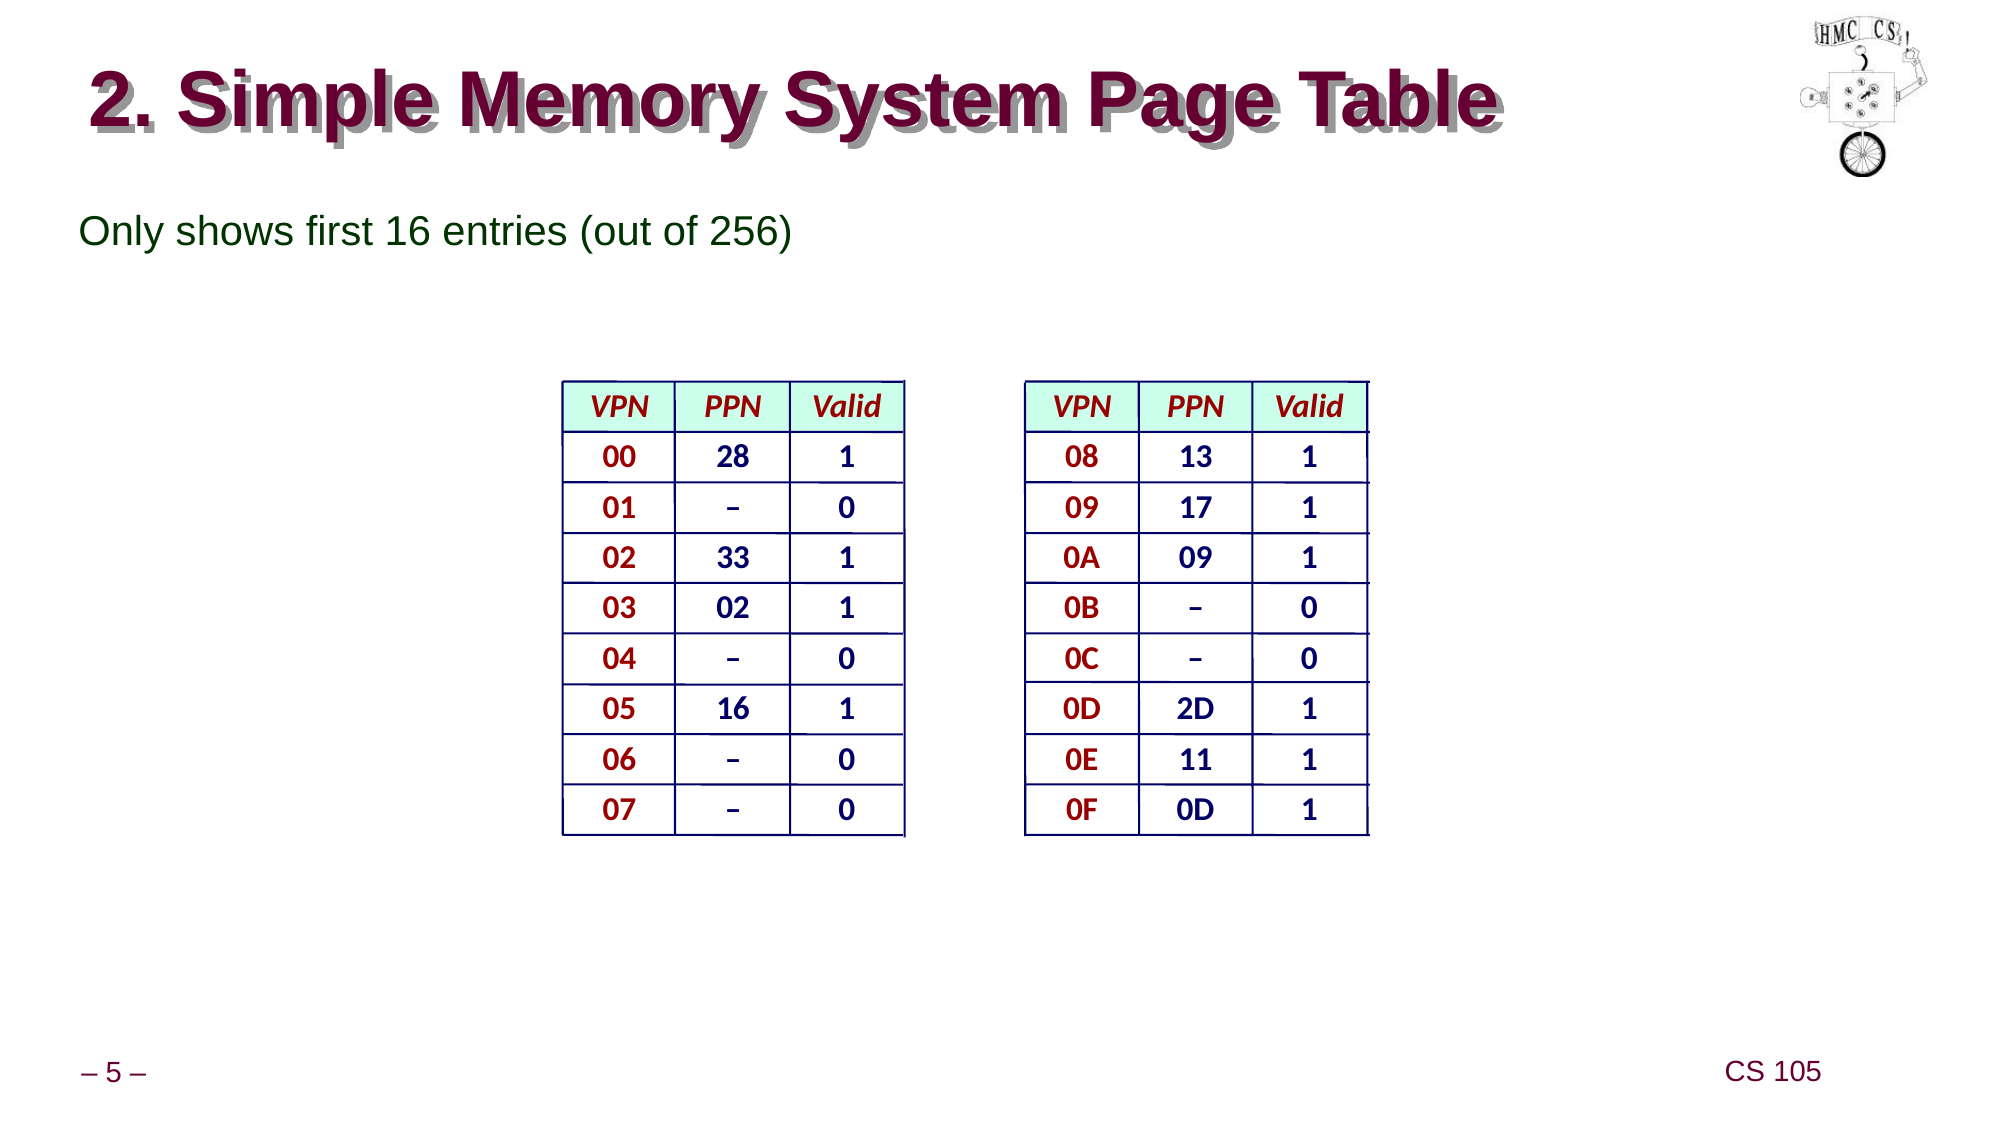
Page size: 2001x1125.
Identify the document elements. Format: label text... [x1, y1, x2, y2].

text_box 1 [791, 684, 904, 735]
text_box 06 [563, 735, 674, 784]
text_box 1 [1253, 684, 1366, 734]
text_box – [677, 483, 789, 533]
text_box 17 [1139, 483, 1252, 533]
text_box – [677, 785, 790, 835]
text_box VPN [563, 382, 674, 431]
text_box 1 [1253, 534, 1366, 583]
text_box 07 [563, 785, 674, 834]
text_box 0 [1253, 583, 1366, 633]
text_box – [1139, 583, 1252, 633]
text_box PPN [1139, 382, 1252, 431]
text_box Valid [1253, 382, 1366, 431]
text_box 0 [791, 735, 904, 785]
text_box 0D [1140, 785, 1252, 835]
text_box 02 [677, 583, 789, 633]
text_box 05 [563, 685, 674, 734]
text_box 1 [1253, 735, 1366, 784]
text_box 04 [563, 634, 674, 684]
text_box 13 [1139, 432, 1252, 482]
text_box 16 [677, 685, 790, 734]
title 2. Simple Memory System Page Table [88, 40, 1700, 163]
text_box 03 [563, 583, 674, 633]
text_box 0 [1253, 634, 1366, 682]
text_box 33 [677, 534, 789, 582]
text_box 1 [790, 432, 904, 483]
text_box 0B [1026, 583, 1138, 633]
text_box 2D [1139, 684, 1252, 734]
text_box VPN [1025, 382, 1138, 431]
text_box 0 [791, 785, 904, 835]
text_box – [677, 735, 790, 784]
text_box 08 [1025, 432, 1138, 482]
text_box 09 [1026, 483, 1138, 533]
text_box Valid [790, 381, 904, 432]
text_box 01 [563, 483, 674, 533]
text_box 1 [790, 533, 904, 583]
picture [1800, 12, 1928, 177]
text_box 0 [790, 483, 904, 533]
text_box 0F [1026, 785, 1139, 834]
text_box 28 [677, 432, 789, 482]
text_box 1 [1253, 483, 1366, 533]
text_box 1 [1253, 432, 1366, 482]
text_box 0D [1026, 684, 1138, 734]
list Only shows first 16 entries (out of 256) [63, 200, 1881, 1058]
text_box 09 [1139, 534, 1252, 582]
text_box 11 [1139, 735, 1252, 784]
text_box 0A [1026, 534, 1138, 582]
text_box 1 [790, 583, 904, 634]
text_box 0E [1026, 735, 1139, 784]
text_box 02 [563, 534, 674, 582]
text_box – [1139, 634, 1252, 682]
text_box 1 [1253, 785, 1366, 835]
text_box 0C [1026, 634, 1138, 684]
text_box 00 [563, 432, 674, 482]
text_box PPN [677, 382, 789, 431]
text_box – [677, 634, 789, 684]
text_box 0 [790, 634, 904, 684]
